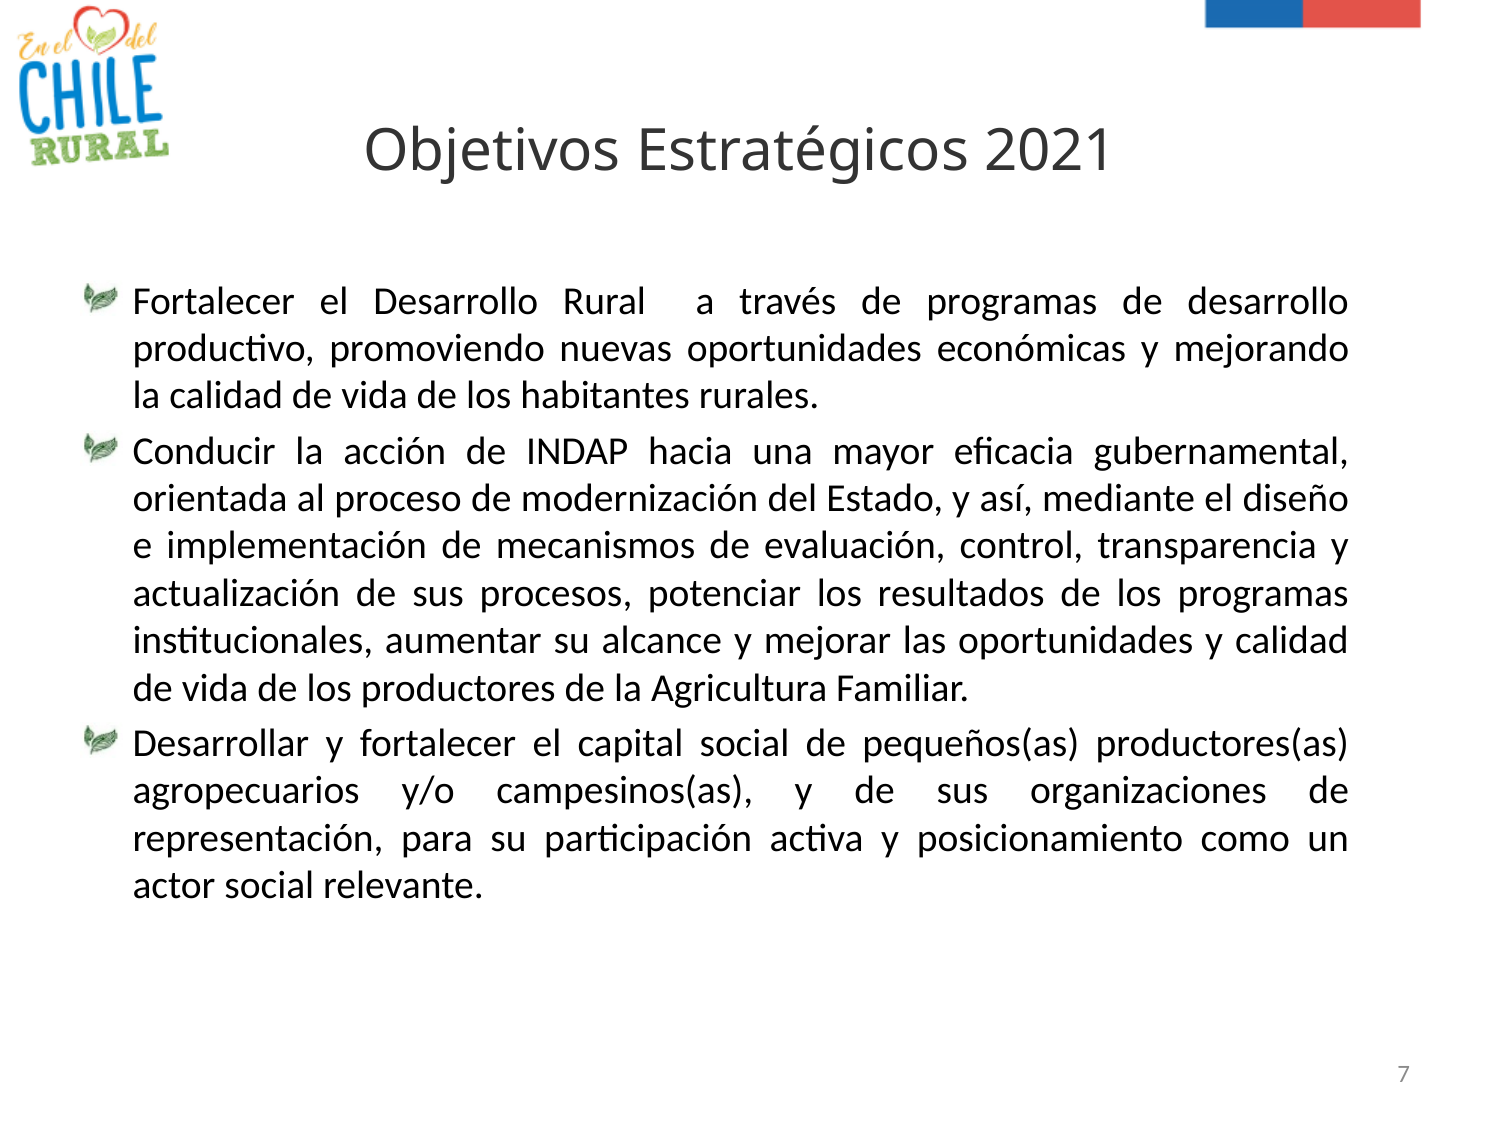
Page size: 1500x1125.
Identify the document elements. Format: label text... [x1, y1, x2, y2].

list Fortalecer el Desarrollo Rural a través de programas de desarrollo productivo, promoviendo nuevas oportunidades económicas y mejorando la calidad de vida de los habitantes rurales. Conducir la acción de INDAP hacia una mayor eficacia gubernamental, orientada al proceso de modernización del Estado, y así, mediante el diseño e implementación de mecanismos de evaluación, control, transparencia y actualización de sus procesos, potenciar los resultados de los programas institucionales, aumentar su alcance y mejorar las oportunidades y calidad de vida de los productores de la Agricultura Familiar. Desarrollar y fortalecer el capital social de pequeños(as) productores(as) agropecuarios y/o campesinos(as), y de sus organizaciones de representación, para su participación activa y posicionamiento como un actor social relevante. [65, 212, 1366, 955]
picture [80, 280, 123, 316]
picture [80, 430, 123, 466]
title Objetivos Estratégicos 2021 [65, 53, 1416, 242]
picture [80, 722, 123, 758]
slide_number 7 [1074, 1042, 1425, 1103]
